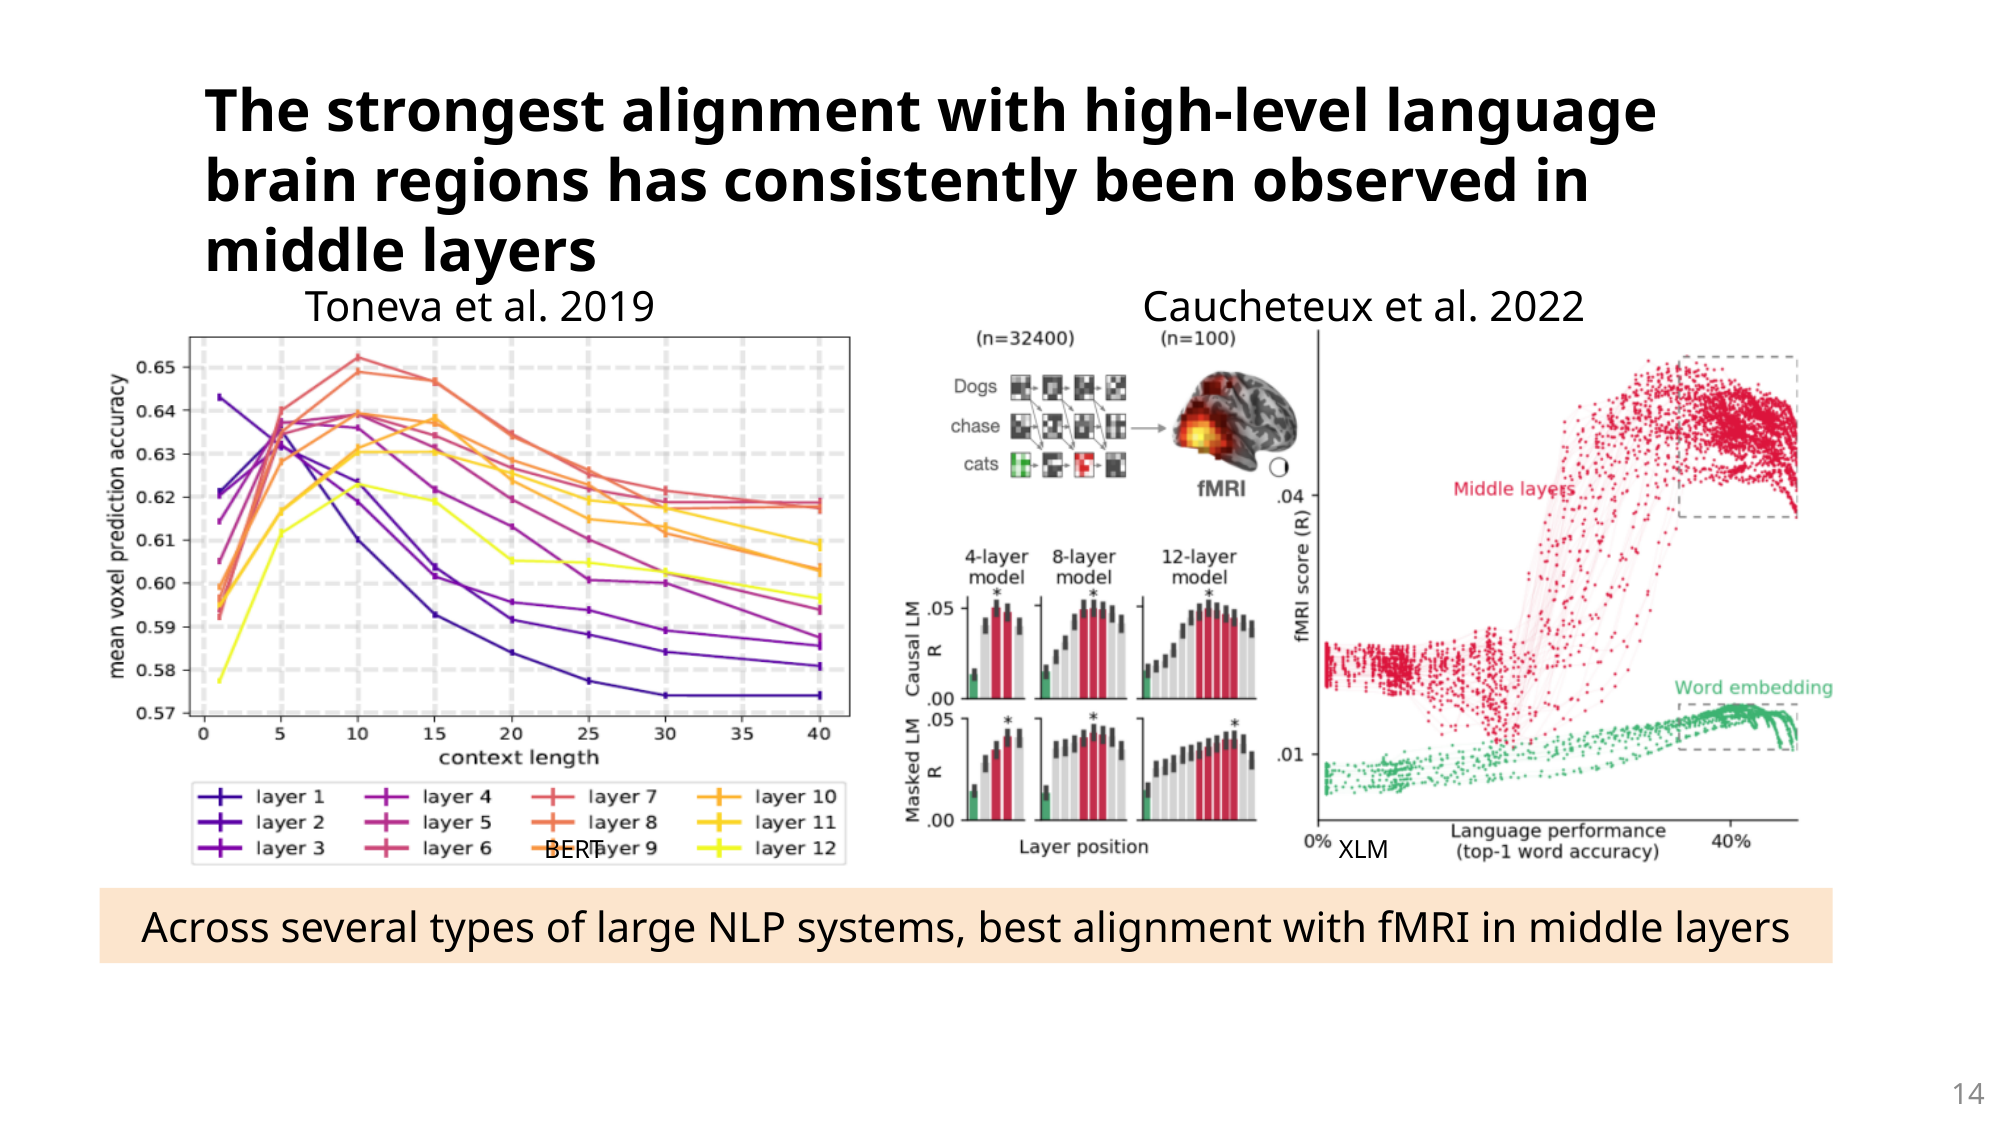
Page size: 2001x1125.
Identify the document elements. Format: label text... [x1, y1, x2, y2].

picture [99, 329, 861, 872]
picture [895, 329, 1833, 872]
text_box Caucheteux et al. 2022 [1077, 272, 1651, 329]
text_box The strongest alignment with high-level language brain regions has consistently been observed in middle layers [189, 118, 1810, 238]
text_box Toneva et al. 2019 [193, 272, 768, 329]
text_box Across several types of large NLP systems, best alignment with fMRI in middle layers [99, 887, 1833, 964]
slide_number 14 [1855, 1065, 2000, 1125]
